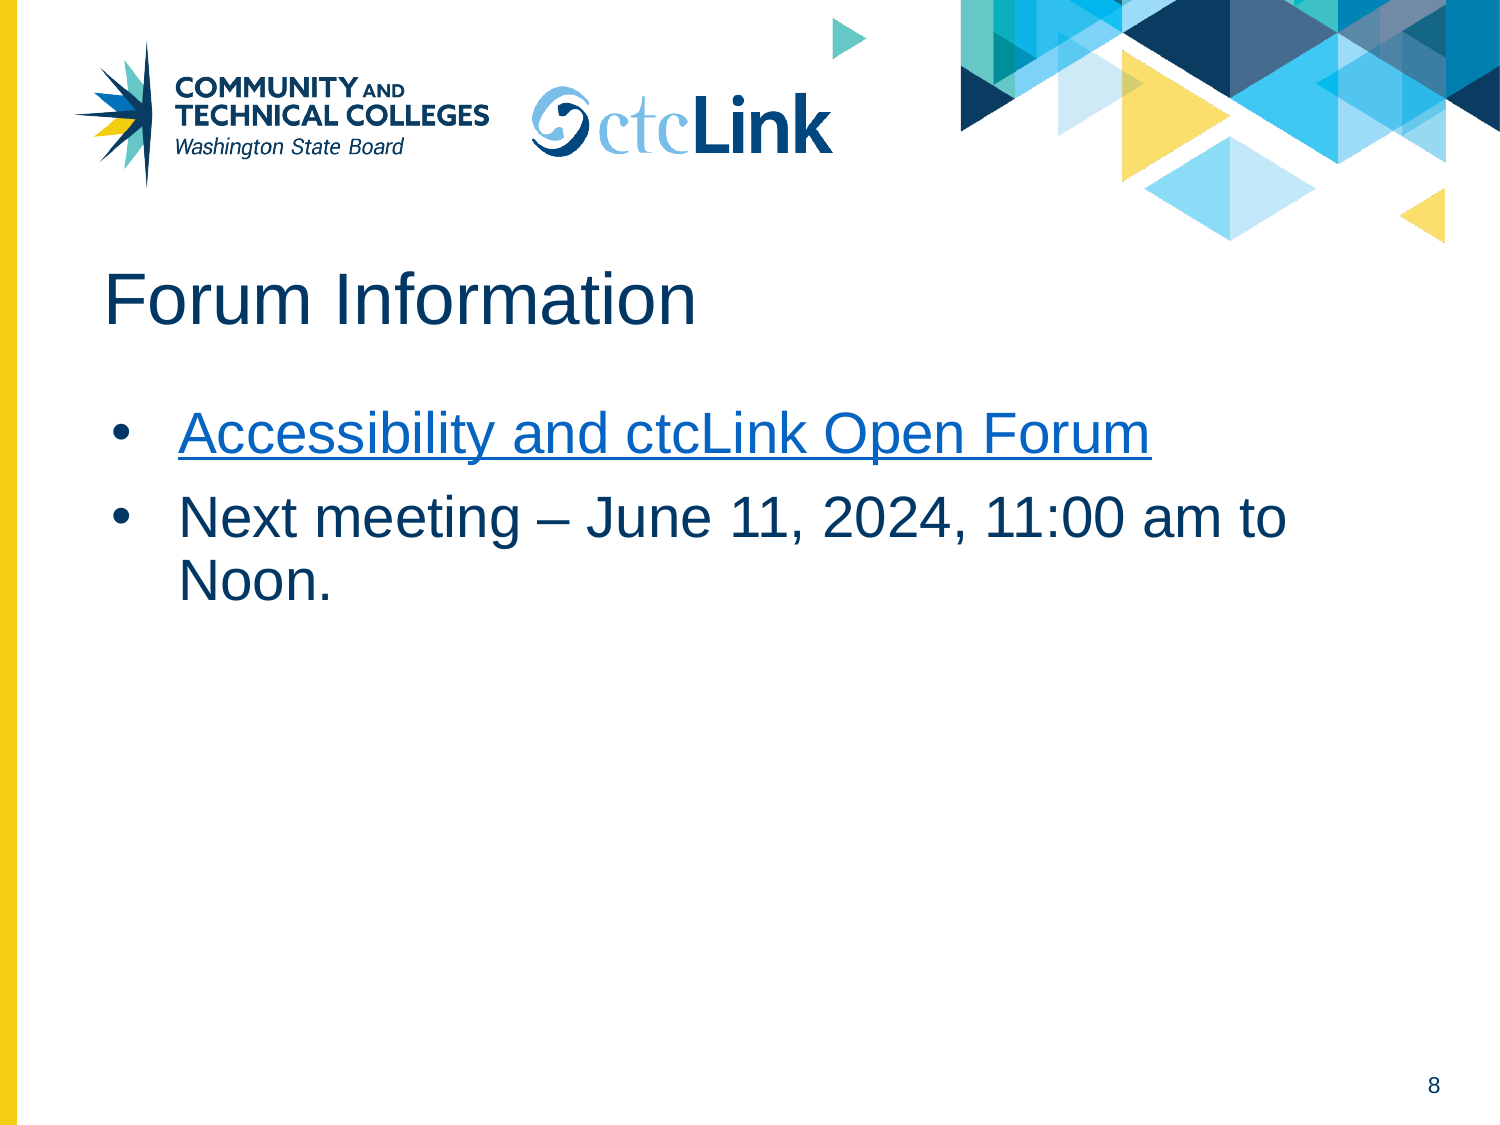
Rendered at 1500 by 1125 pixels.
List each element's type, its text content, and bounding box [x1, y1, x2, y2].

list Accessibility and ctcLink Open Forum Next meeting – June 11, 2024, 11:00 am to Noon. [88, 396, 1456, 1013]
slide_number 8 [1378, 1063, 1456, 1103]
title Forum Information [88, 254, 1456, 385]
picture [17, 0, 1500, 243]
